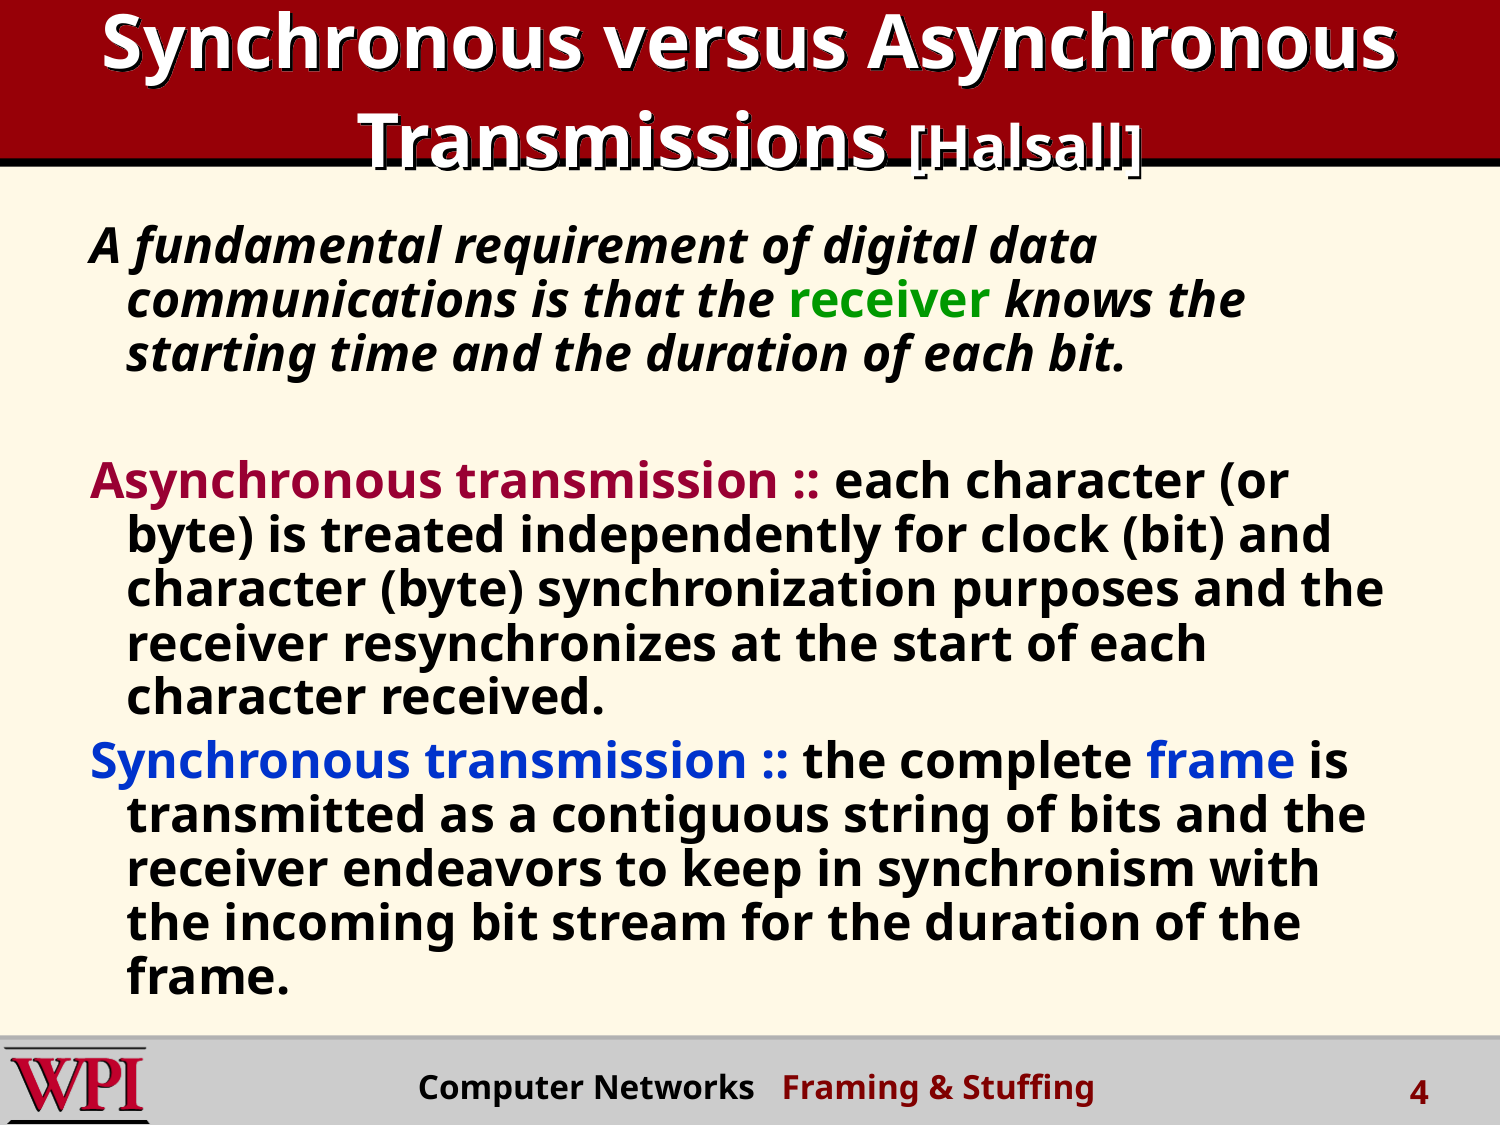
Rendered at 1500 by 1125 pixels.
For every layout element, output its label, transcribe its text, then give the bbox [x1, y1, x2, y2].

title Synchronous versus Asynchronous Transmissions [Halsall] [29, 18, 1471, 150]
picture [0, 1040, 1500, 1125]
picture [0, 0, 1500, 158]
list A fundamental requirement of digital data communications is that the receiver knows the starting time and the duration of each bit. Asynchronous transmission :: each character (or byte) is treated independently for clock (bit) and character (byte) synchronization purposes and the receiver resynchronizes at the start of each character received. Synchronous transmission :: the complete frame is transmitted as a contiguous string of bits and the receiver endeavors to keep in synchronism with the incoming bit stream for the duration of the frame. [74, 212, 1426, 1001]
footer Computer Networks Framing & Stuffing [210, 1058, 1304, 1107]
slide_number 4 [1344, 1063, 1495, 1102]
picture [0, 167, 1500, 1035]
